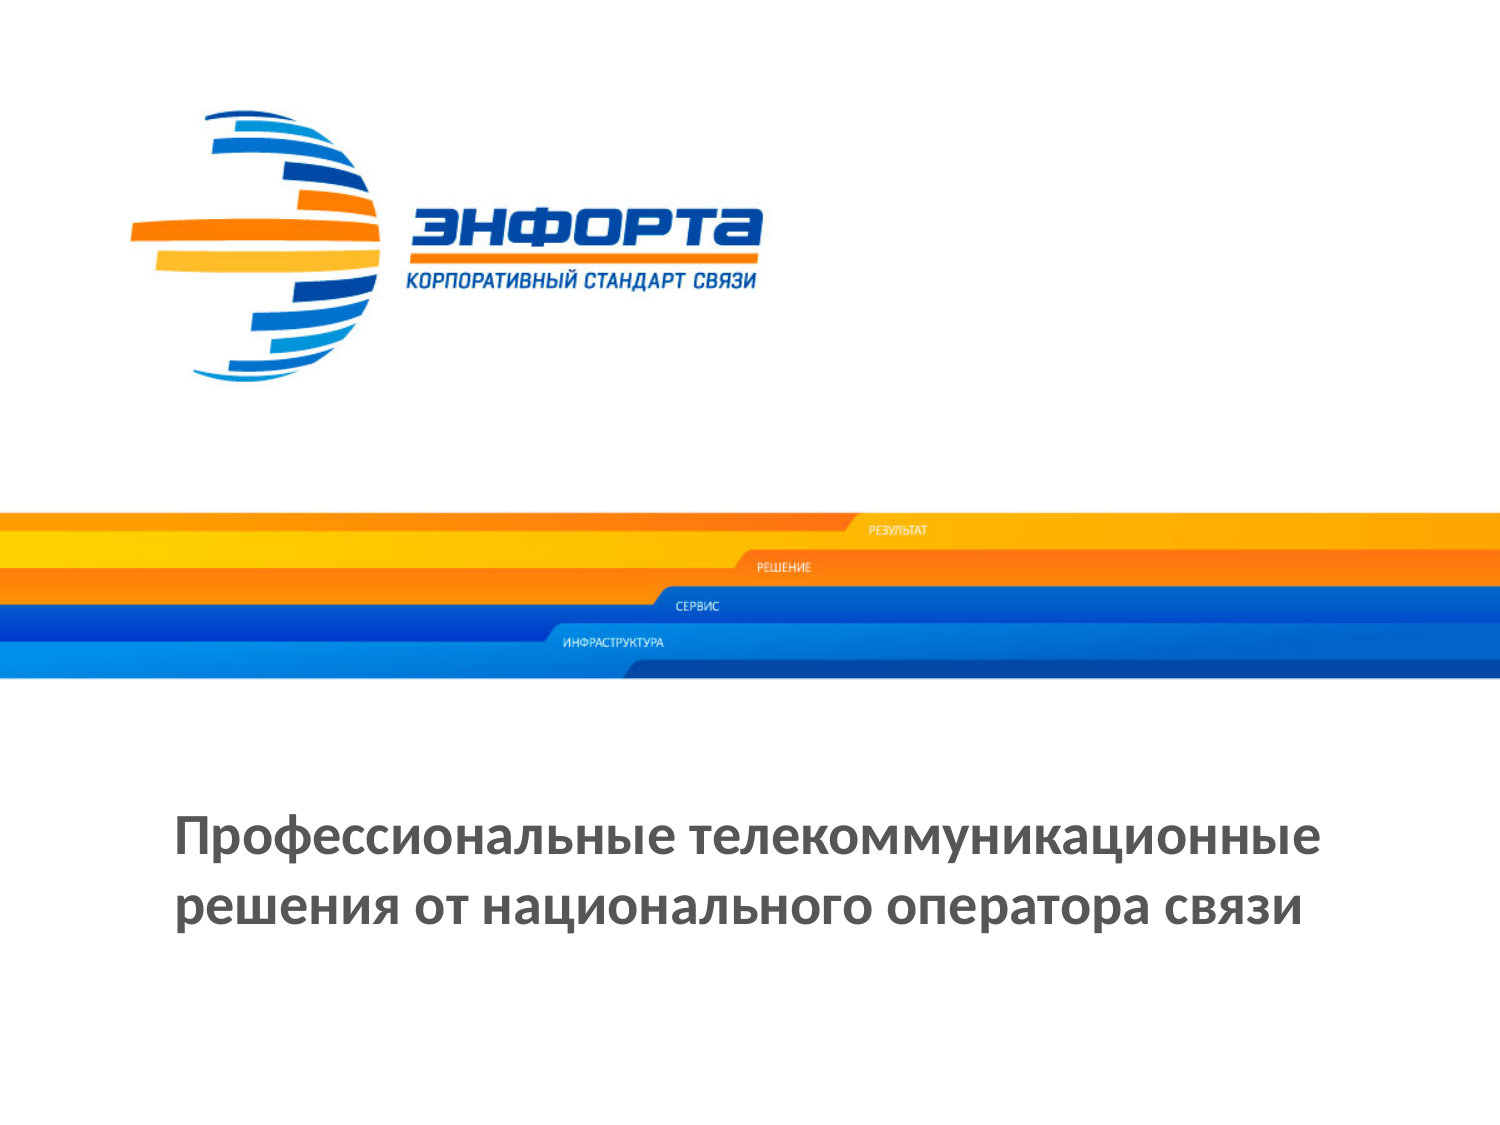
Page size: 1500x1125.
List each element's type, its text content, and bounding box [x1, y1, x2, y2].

picture [0, 0, 1500, 1125]
text_box Профессиональные телекоммуникационные решения от национального оператора связи [159, 788, 1365, 944]
